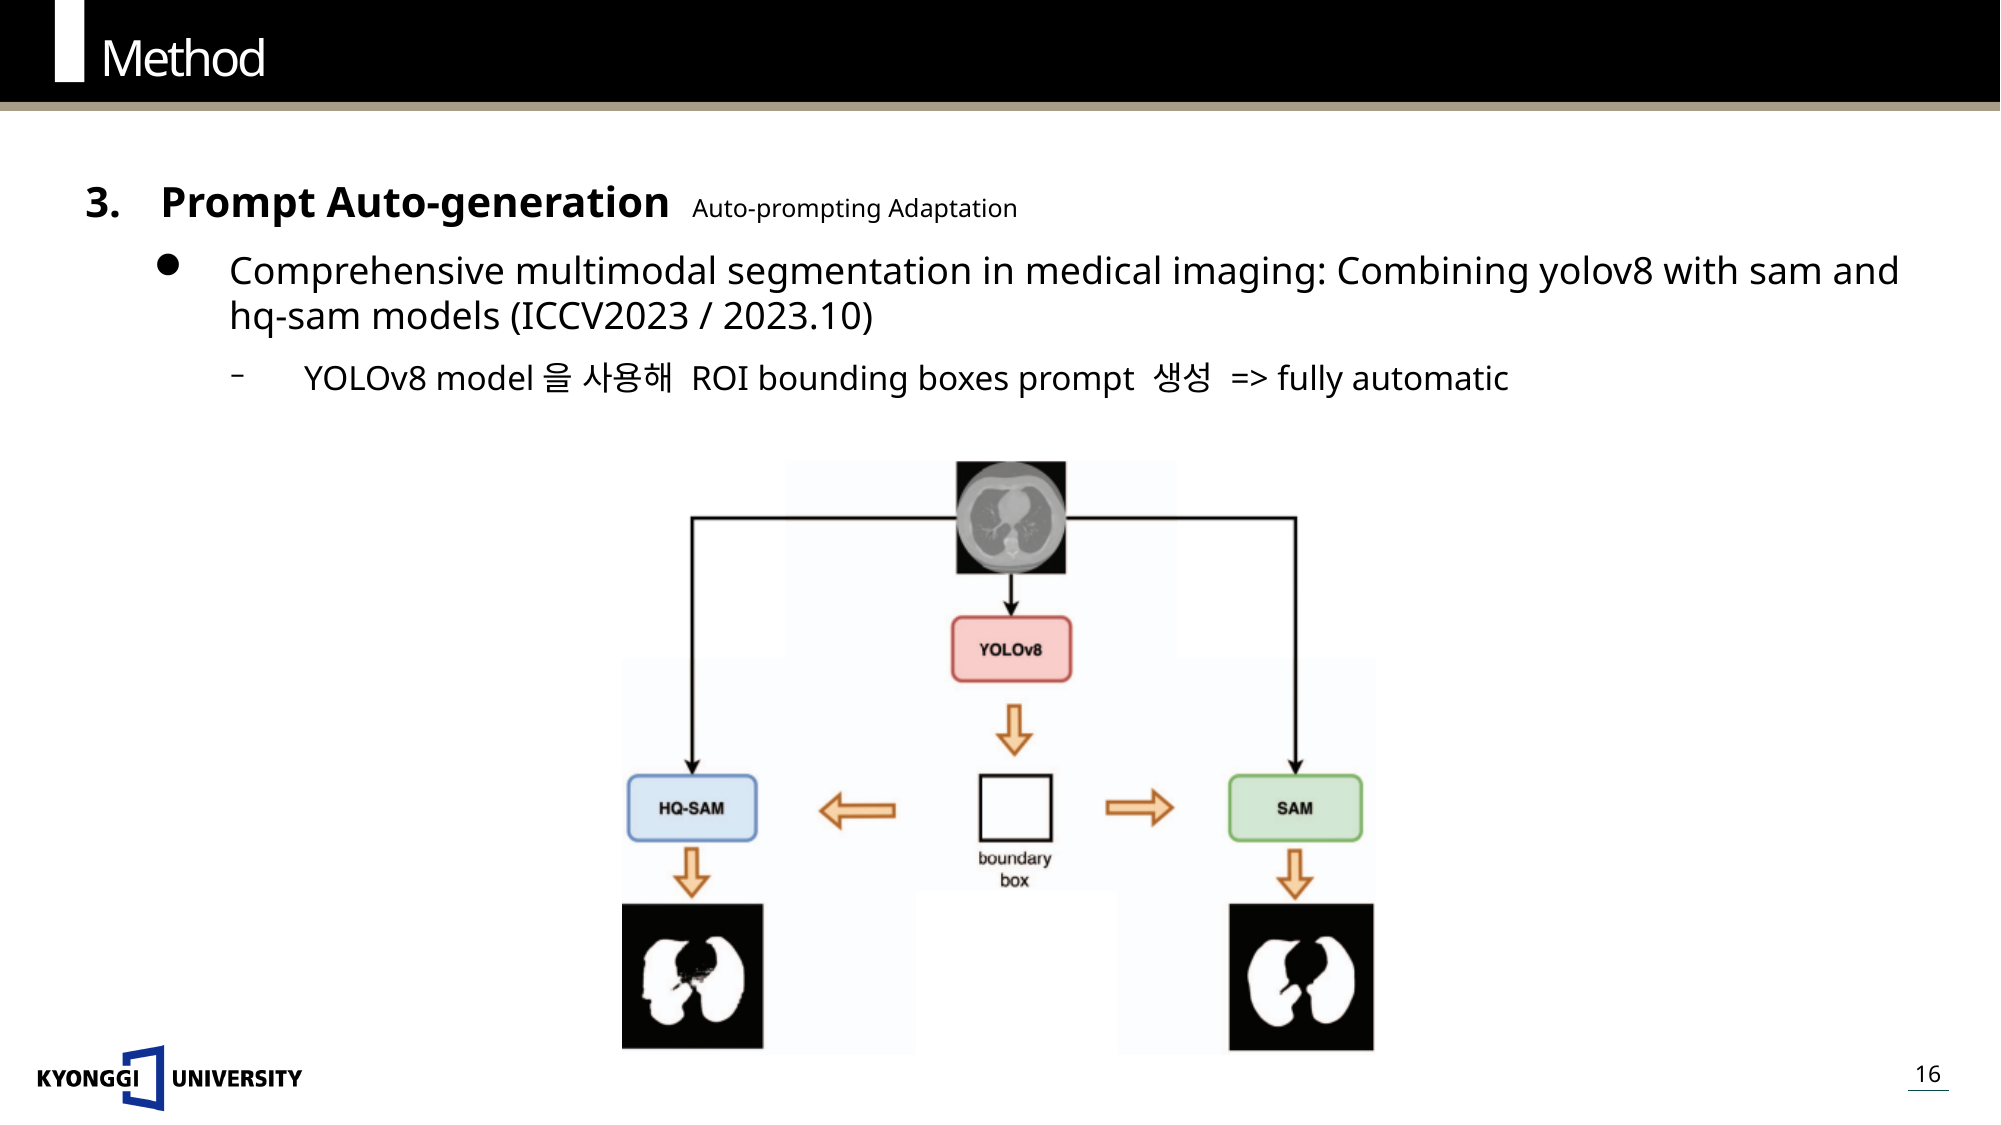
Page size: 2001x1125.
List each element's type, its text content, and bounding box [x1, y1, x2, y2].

list Prompt Auto-generation Auto-prompting Adaptation Comprehensive multimodal segmentation in medical imaging: Combining yolov8 with sam and hq-sam models (ICCV2023 / 2023.10) YOLOv8 model을 사용해 ROI bounding boxes prompt 생성 => fully automatic [70, 168, 1930, 1035]
picture [25, 1035, 309, 1119]
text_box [622, 451, 1378, 1061]
picture [0, 0, 2000, 111]
list Method [85, 0, 1946, 99]
